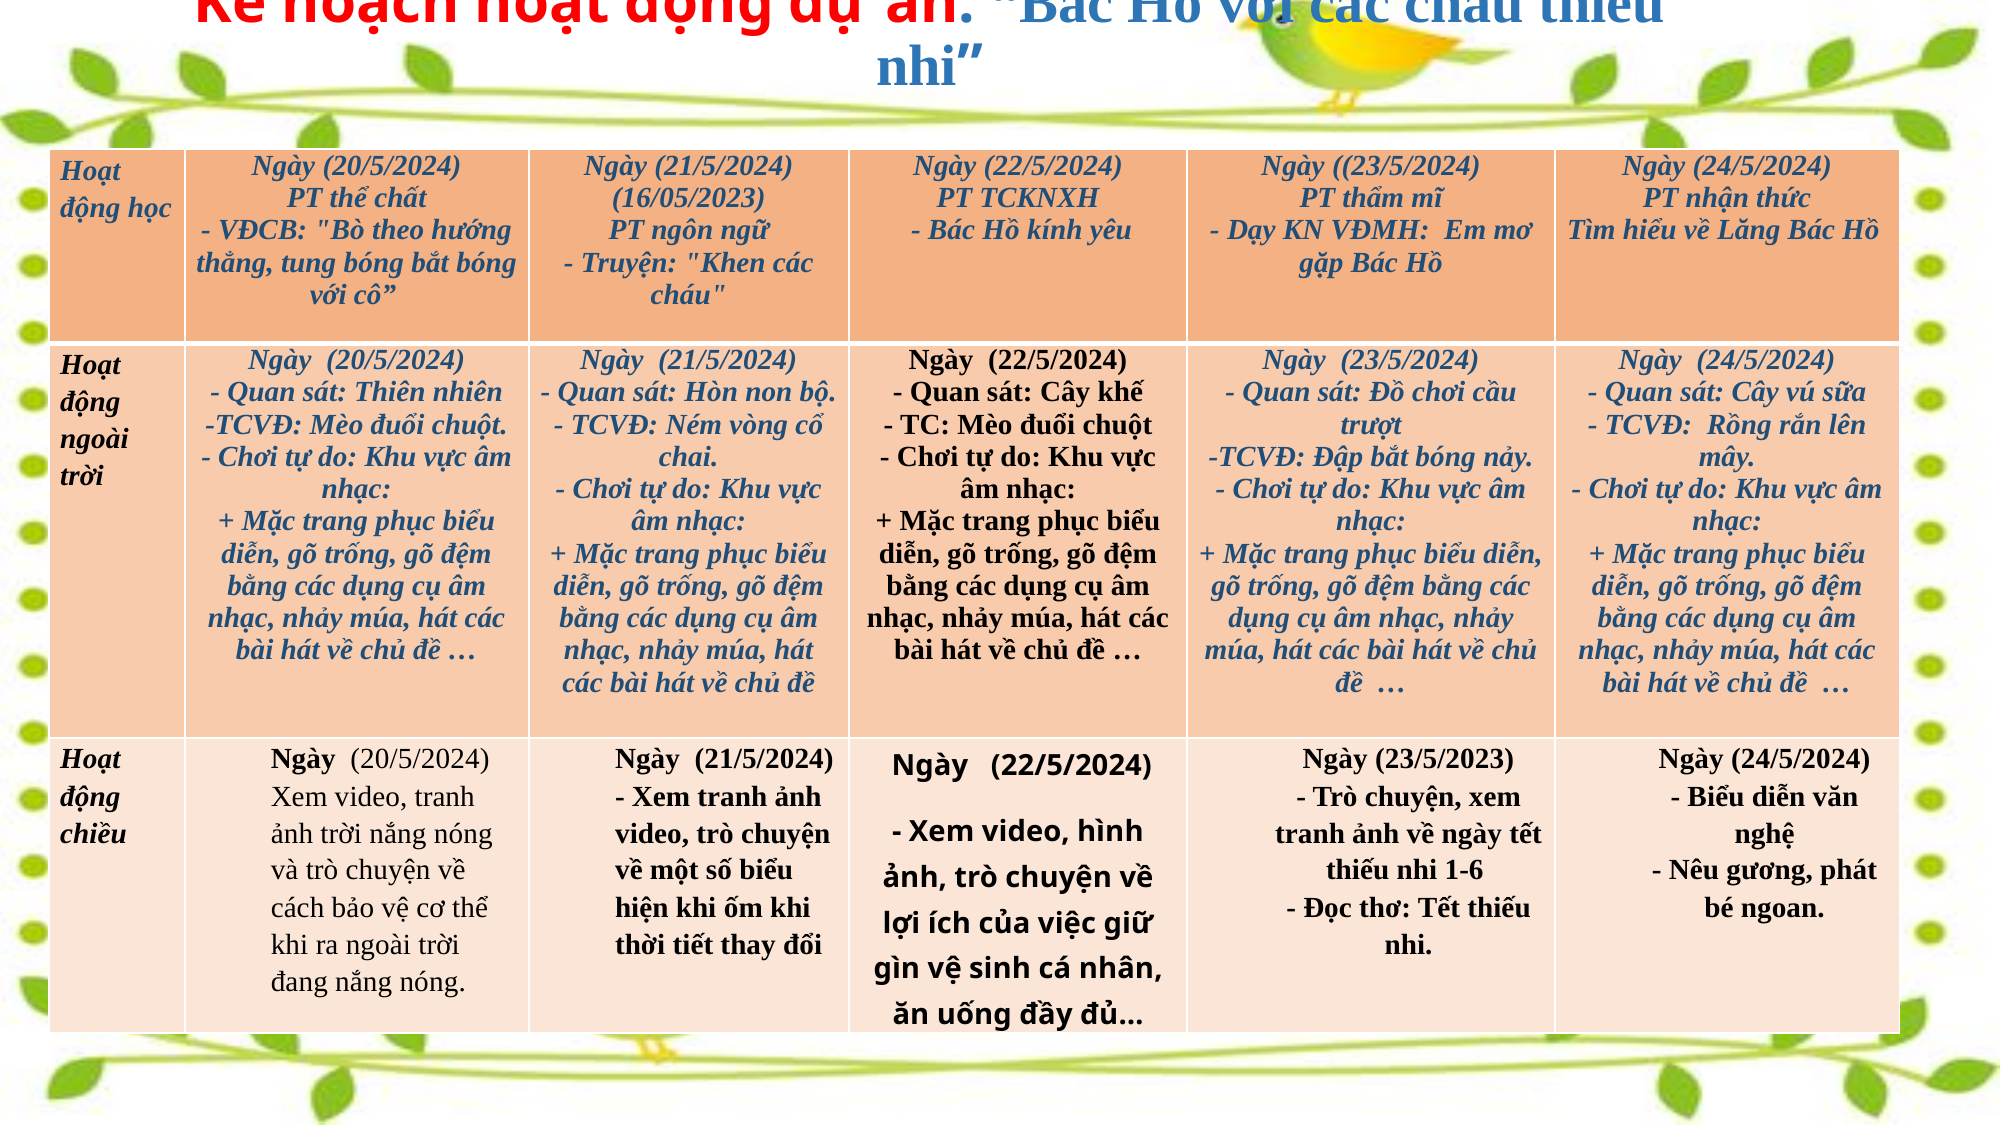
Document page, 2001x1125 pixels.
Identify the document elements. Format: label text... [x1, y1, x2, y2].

table_cell Ngày (22/5/2024) - Quan sát: Cây khế - TC: Mèo đuổi chuột - Chơi tự do: Khu vực âm nhạc: + Mặc trang phục biểu diễn, gõ trống, gõ đệm bằng các dụng cụ âm nhạc, nhảy múa, hát các bài hát về chủ đề … [850, 346, 1186, 737]
table_header Ngày (22/5/2024) PT TCKNXH - Bác Hồ kính yêu [850, 150, 1186, 341]
table_cell Ngày (22/5/2024) - Xem video, hình ảnh, trò chuyện về lợi ích của việc giữ gìn vệ sinh cá nhân, ăn uống đầy đủ… [850, 739, 1186, 1032]
title Kế hoạch hoạt động dự án: “Bác Hồ với các cháu thiếu nhi” [175, 23, 1684, 148]
table_header Hoạt động học [50, 150, 184, 341]
table_cell Ngày (23/5/2023) - Trò chuyện, xem tranh ảnh về ngày tết thiếu nhi 1-6 - Đọc thơ: Tết thiếu nhi. [1188, 739, 1554, 1032]
table_header Ngày (20/5/2024) PT thể chất - VĐCB: "Bò theo hướng thẳng, tung bóng bắt bóng với cô” [186, 150, 528, 341]
table_cell Ngày (21/5/2024) - Quan sát: Hòn non bộ. - TCVĐ: Ném vòng cổ chai. - Chơi tự do: Khu vực âm nhạc: + Mặc trang phục biểu diễn, gõ trống, gõ đệm bằng các dụng cụ âm nhạc, nhảy múa, hát các bài hát về chủ đề [530, 346, 848, 737]
table_header Ngày (24/5/2024) PT nhận thức Tìm hiểu về Lăng Bác Hồ [1556, 150, 1899, 341]
table_cell Ngày (23/5/2024) - Quan sát: Đồ chơi cầu trượt -TCVĐ: Đập bắt bóng nảy. - Chơi tự do: Khu vực âm nhạc: + Mặc trang phục biểu diễn, gõ trống, gõ đệm bằng các dụng cụ âm nhạc, nhảy múa, hát các bài hát về chủ đề … [1188, 346, 1554, 737]
table_cell Ngày (24/5/2024) - Biểu diễn văn nghệ - Nêu gương, phát bé ngoan. [1556, 739, 1899, 1032]
table_cell Ngày (20/5/2024) Xem video, tranh ảnh trời nắng nóng và trò chuyện về cách bảo vệ cơ thể khi ra ngoài trời đang nắng nóng. [186, 739, 528, 1032]
table_cell Hoạt động ngoài trời [50, 346, 184, 737]
table_cell Hoạt động chiều [50, 739, 184, 1032]
table_header Ngày ((23/5/2024) PT thẩm mĩ - Dạy KN VĐMH: Em mơ gặp Bác Hồ [1188, 150, 1554, 341]
picture [0, 0, 2001, 1125]
table_cell Ngày (21/5/2024) - Xem tranh ảnh video, trò chuyện về một số biểu hiện khi ốm khi thời tiết thay đổi [530, 739, 848, 1032]
table_cell Ngày (24/5/2024) - Quan sát: Cây vú sữa - TCVĐ: Rồng rắn lên mây. - Chơi tự do: Khu vực âm nhạc: + Mặc trang phục biểu diễn, gõ trống, gõ đệm bằng các dụng cụ âm nhạc, nhảy múa, hát các bài hát về chủ đề … [1556, 346, 1899, 737]
table_header Ngày (21/5/2024) (16/05/2023) PT ngôn ngữ - Truyện: "Khen các cháu" [530, 150, 848, 341]
table_cell Ngày (20/5/2024) - Quan sát: Thiên nhiên -TCVĐ: Mèo đuổi chuột. - Chơi tự do: Khu vực âm nhạc: + Mặc trang phục biểu diễn, gõ trống, gõ đệm bằng các dụng cụ âm nhạc, nhảy múa, hát các bài hát về chủ đề … [186, 346, 528, 737]
